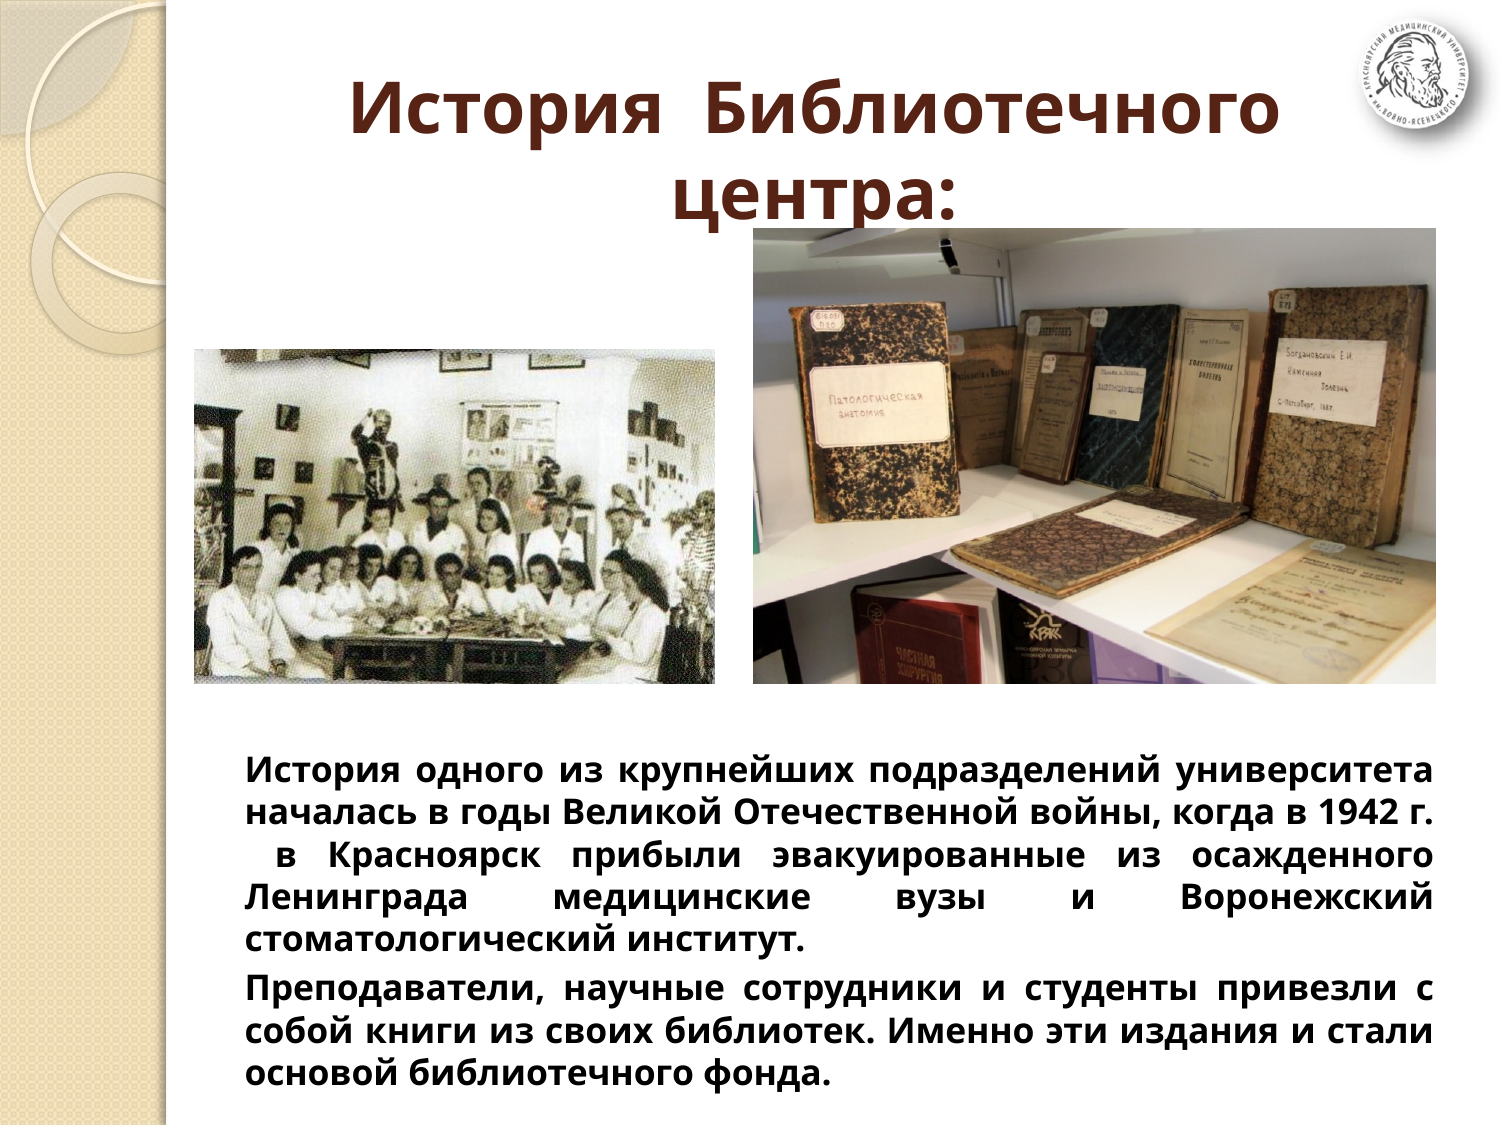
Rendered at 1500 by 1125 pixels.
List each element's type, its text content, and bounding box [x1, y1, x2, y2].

picture [1340, 0, 1500, 169]
picture [194, 349, 716, 685]
picture [753, 227, 1436, 685]
title История Библиотечного центра: [199, 54, 1430, 243]
list История одного из крупнейших подразделений университета началась в годы Великой Отечественной войны, когда в 1942 г. в Красноярск прибыли эвакуированные из осажденного Ленинграда медицинские вузы и Воронежский стоматологический институт. Преподаватели, научные сотрудники и студенты привезли с собой книги из своих библиотек. Именно эти издания и стали основой библиотечного фонда. [218, 739, 1449, 1106]
